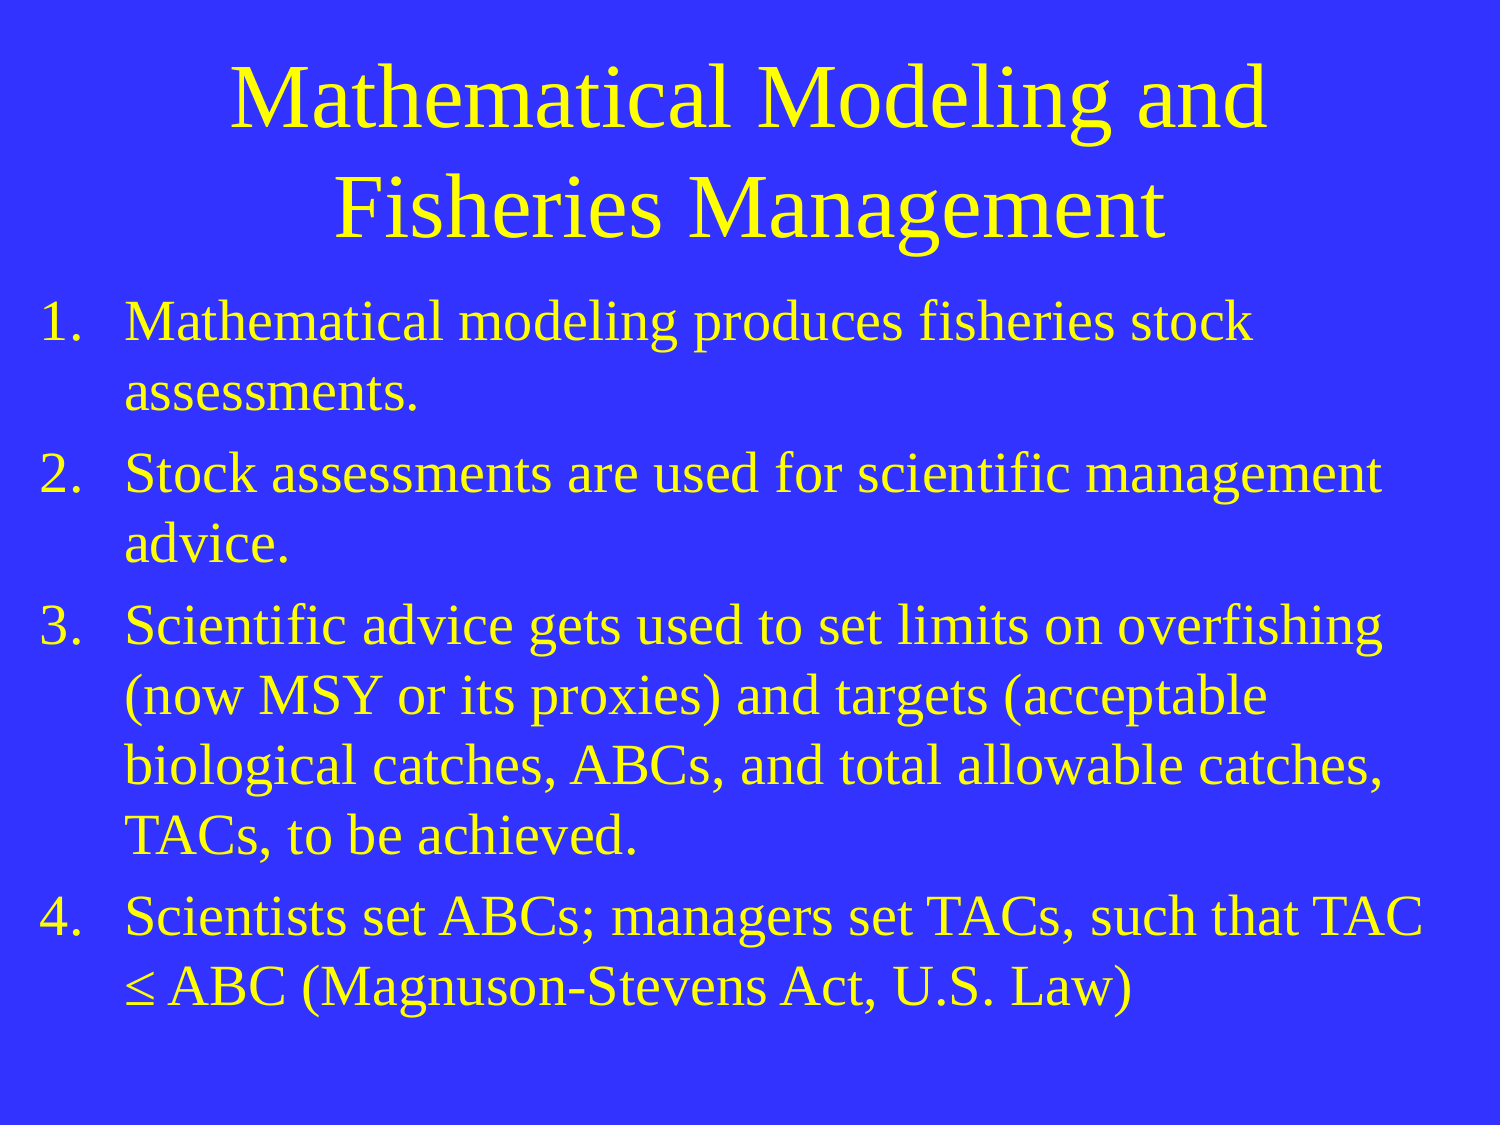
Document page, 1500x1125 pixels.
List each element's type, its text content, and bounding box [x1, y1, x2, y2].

title Mathematical Modeling and Fisheries Management [112, 24, 1388, 267]
subtitle Mathematical modeling produces fisheries stock assessments. Stock assessments are used for scientific management advice. Scientific advice gets used to set limits on overfishing (now MSY or its proxies) and targets (acceptable biological catches, ABCs, and total allowable catches, TACs, to be achieved. Scientists set ABCs; managers set TACs, such that TAC ≤ ABC (Magnuson-Stevens Act, U.S. Law) [24, 275, 1450, 1100]
